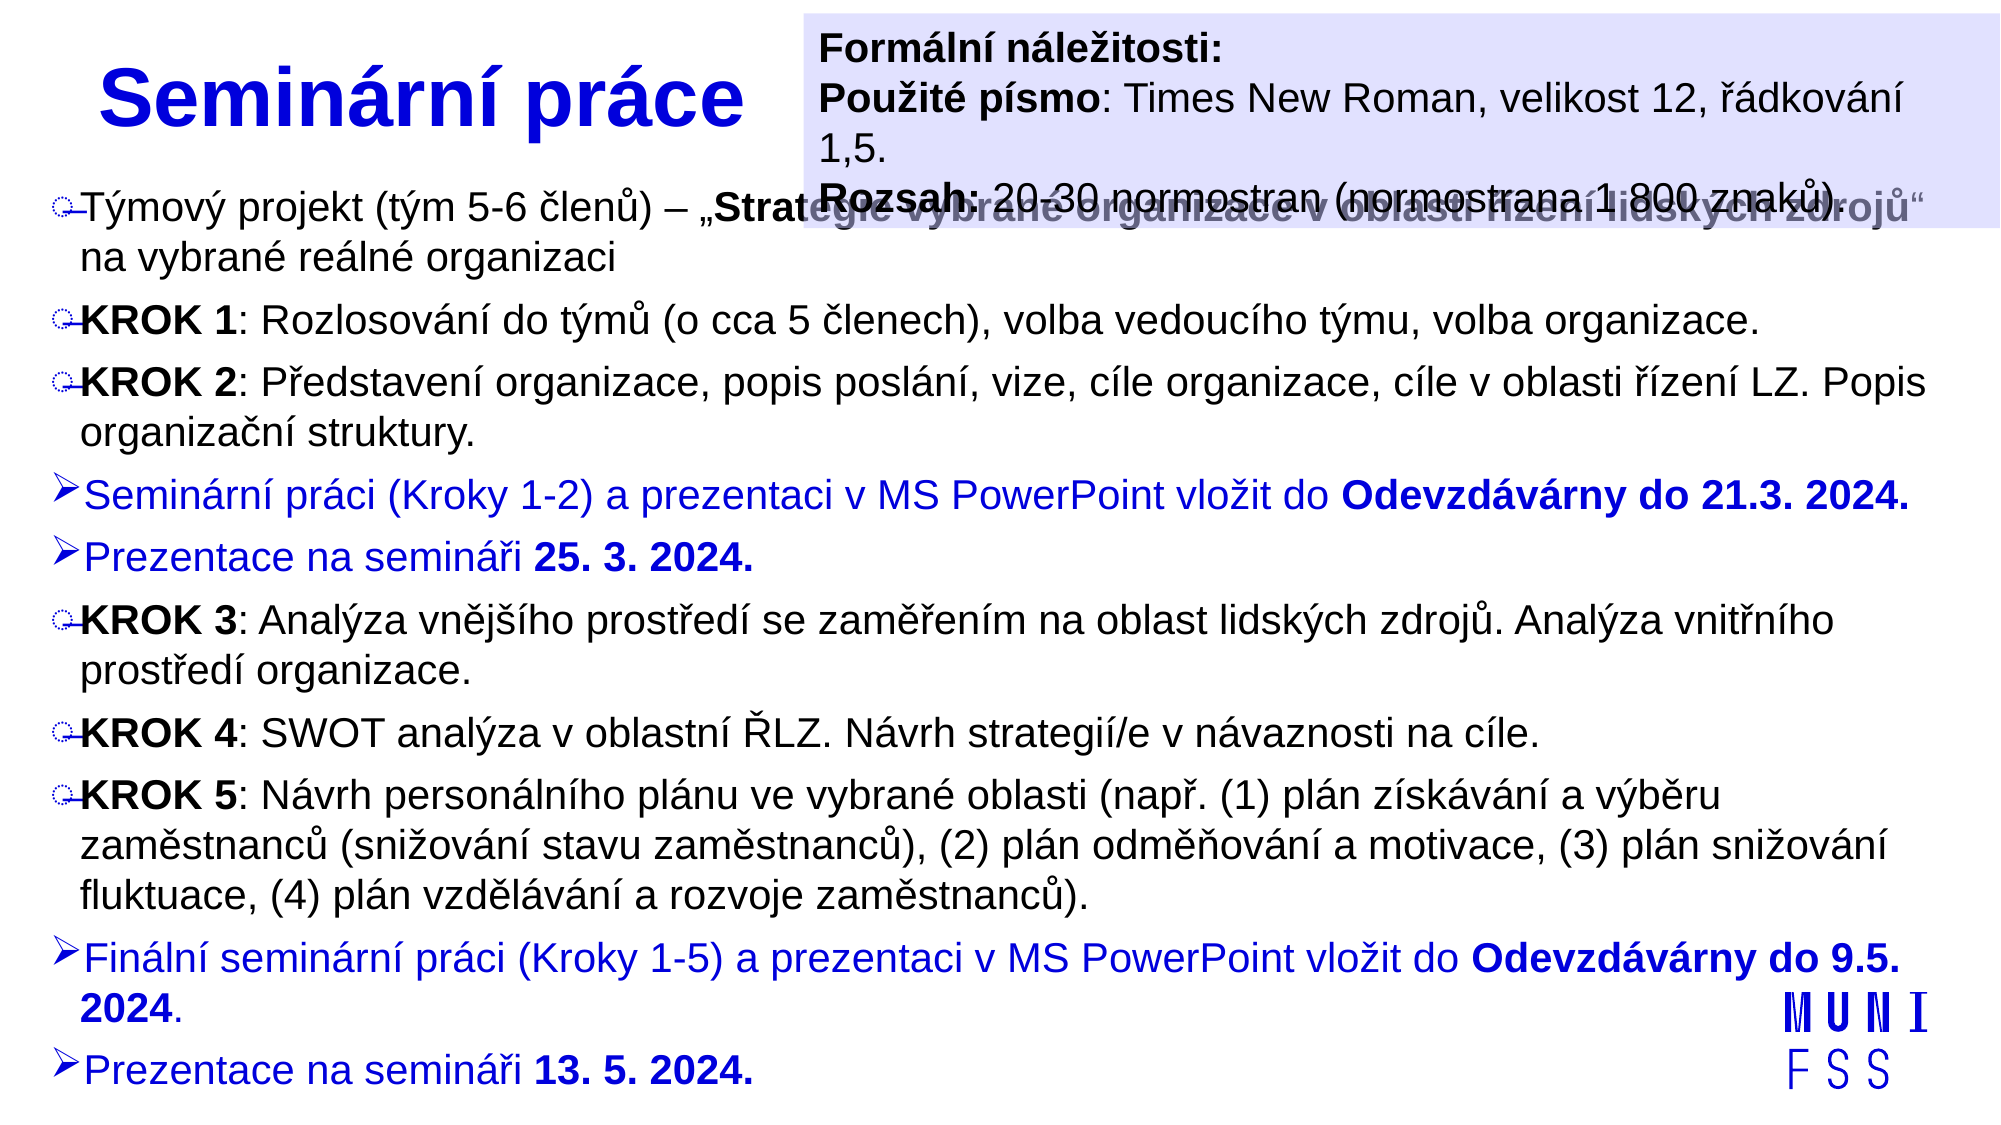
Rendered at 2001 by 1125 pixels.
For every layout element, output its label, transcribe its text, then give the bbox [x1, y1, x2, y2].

title Seminární práce [86, 59, 803, 134]
list Týmový projekt (tým 5-6 členů) – „Strategie vybrané organizace v oblasti řízení lidských zdrojů“ na vybrané reálné organizaci KROK 1: Rozlosování do týmů (o cca 5 členech), volba vedoucího týmu, volba organizace. KROK 2: Představení organizace, popis poslání, vize, cíle organizace, cíle v oblasti řízení LZ. Popis organizační struktury. Seminární práci (Kroky 1-2) a prezentaci v MS PowerPoint vložit do Odevzdávárny do 21.3. 2024. Prezentace na semináři 25. 3. 2024. KROK 3: Analýza vnějšího prostředí se zaměřením na oblast lidských zdrojů. Analýza vnitřního prostředí organizace. KROK 4: SWOT analýza v oblastní ŘLZ. Návrh strategií/e v návaznosti na cíle. KROK 5: Návrh personálního plánu ve vybrané oblasti (např. (1) plán získávání a výběru zaměstnanců (snižování stavu zaměstnanců), (2) plán odměňování a motivace, (3) plán snižování fluktuace, (4) plán vzdělávání a rozvoje zaměstnanců). Finální seminární práci (Kroky 1-5) a prezentaci v MS PowerPoint vložit do Odevzdávárny do 9.5. 2024. Prezentace na semináři 13. 5. 2024. [38, 179, 1969, 860]
text_box Formální náležitosti: Použité písmo: Times New Roman, velikost 12, řádkování 1,5. Rozsah: 20-30 normostran (normostrana 1 800 znaků). [803, 13, 2000, 229]
